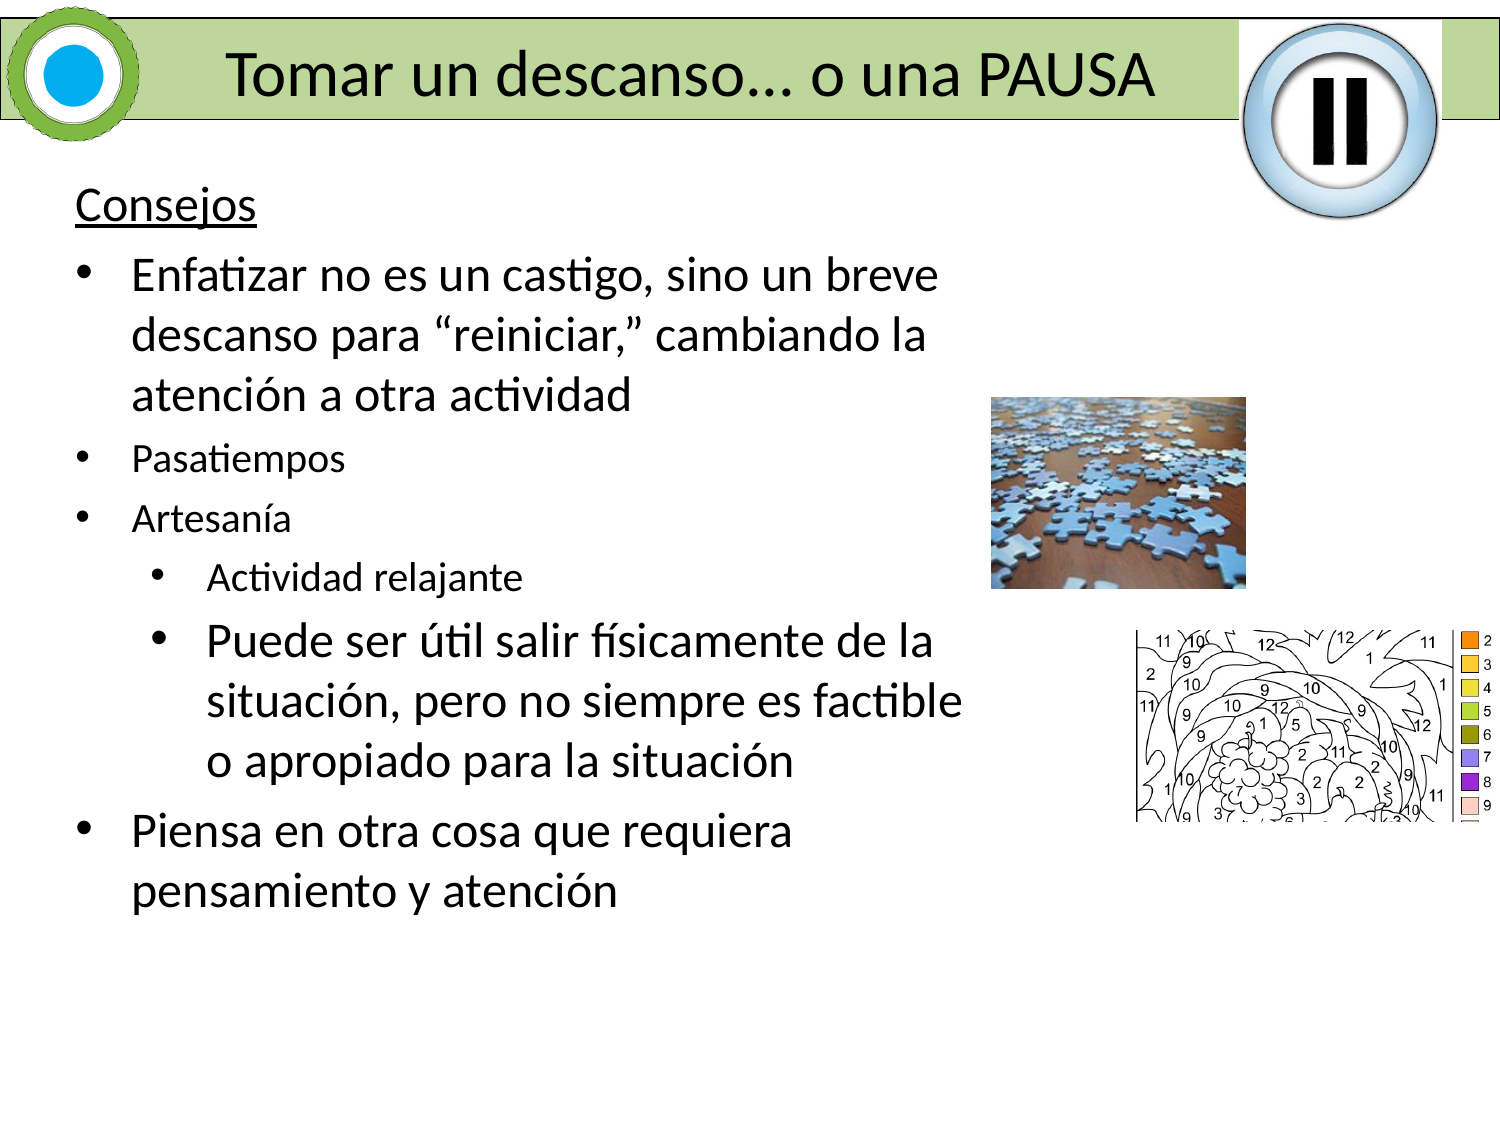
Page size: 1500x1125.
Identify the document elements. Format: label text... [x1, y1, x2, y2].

list Consejos Enfatizar no es un castigo, sino un breve descanso para “reiniciar,” cambiando la atención a otra actividad Pasatiempos Artesanía Actividad relajante Puede ser útil salir físicamente de la situación, pero no siempre es factible o apropiado para la situación Piensa en otra cosa que requiera pensamiento y atención [60, 163, 992, 975]
picture [1135, 630, 1500, 823]
picture [990, 396, 1247, 589]
picture [5, 6, 140, 142]
title Tomar un descanso... o una PAUSA [143, 10, 1314, 130]
picture [1239, 20, 1442, 236]
text_box [1314, 18, 1500, 120]
